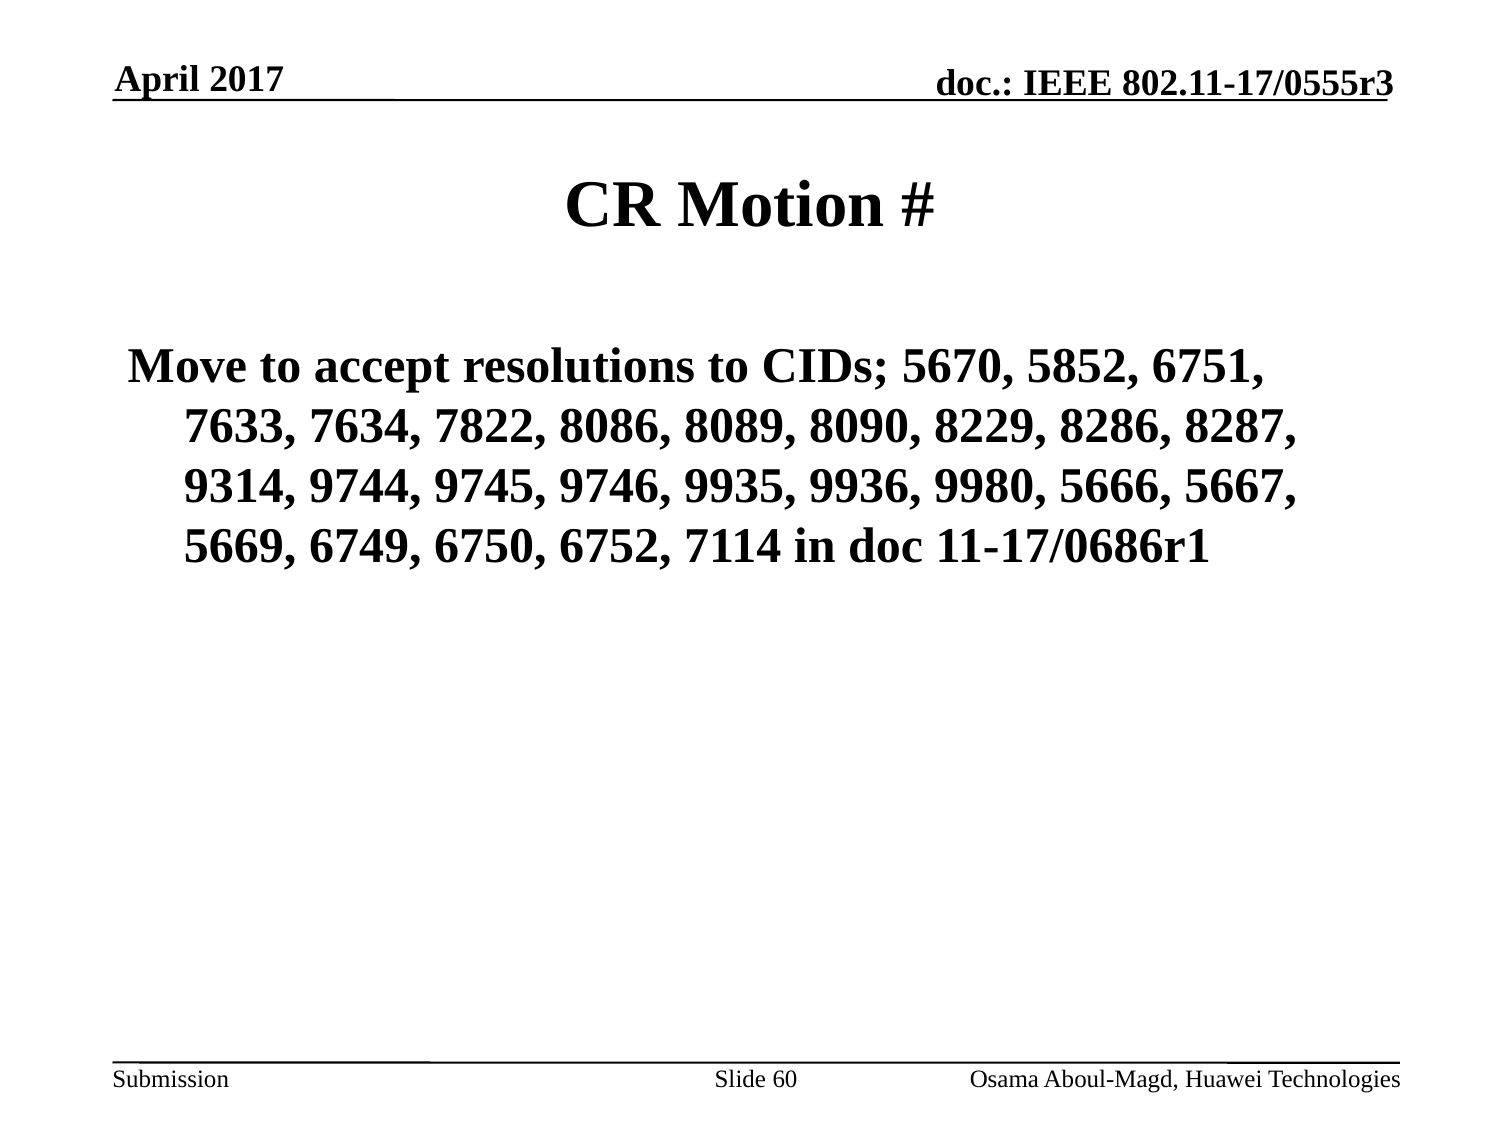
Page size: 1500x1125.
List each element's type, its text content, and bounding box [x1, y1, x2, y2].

title CR Motion # [112, 112, 1388, 288]
footer Osama Aboul-Magd, Huawei Technologies [878, 1061, 1402, 1093]
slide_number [114, 54, 423, 100]
list Move to accept resolutions to CIDs; 5670, 5852, 6751, 7633, 7634, 7822, 8086, 8089, 8090, 8229, 8286, 8287, 9314, 9744, 9745, 9746, 9935, 9936, 9980, 5666, 5667, 5669, 6749, 6750, 6752, 7114 in doc 11-17/0686r1 [112, 324, 1388, 1000]
slide_number Slide 60 [712, 1061, 800, 1123]
